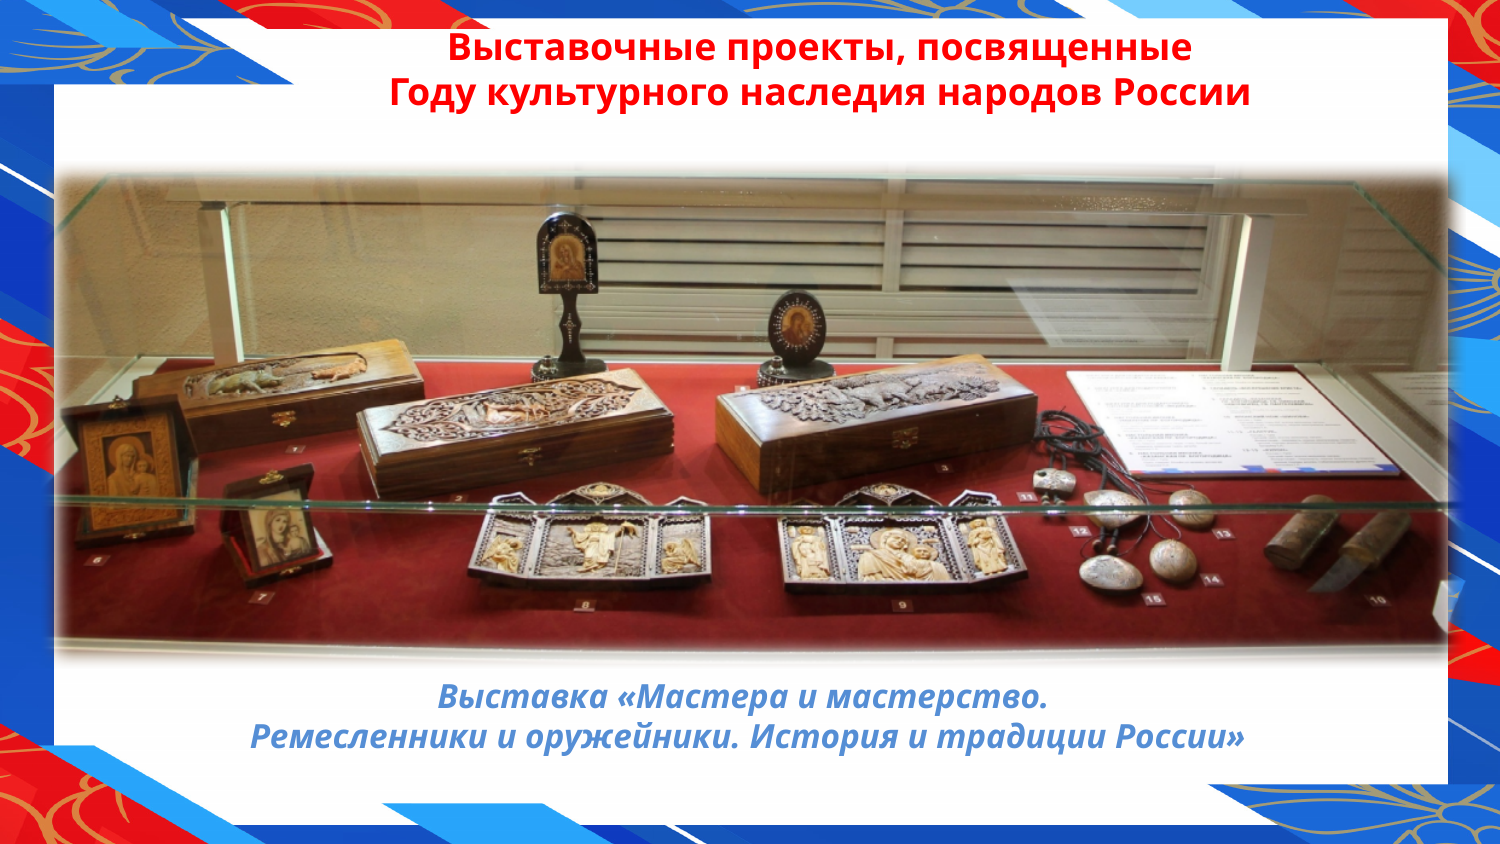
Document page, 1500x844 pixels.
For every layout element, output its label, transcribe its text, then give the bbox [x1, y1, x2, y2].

title Выставка «Мастера и мастерство. Ремесленники и оружейники. История и традиции России» [0, 668, 1499, 762]
text_box Выставочные проекты, посвященные Году культурного наследия народов России [150, 20, 1500, 115]
picture [0, 0, 1500, 844]
